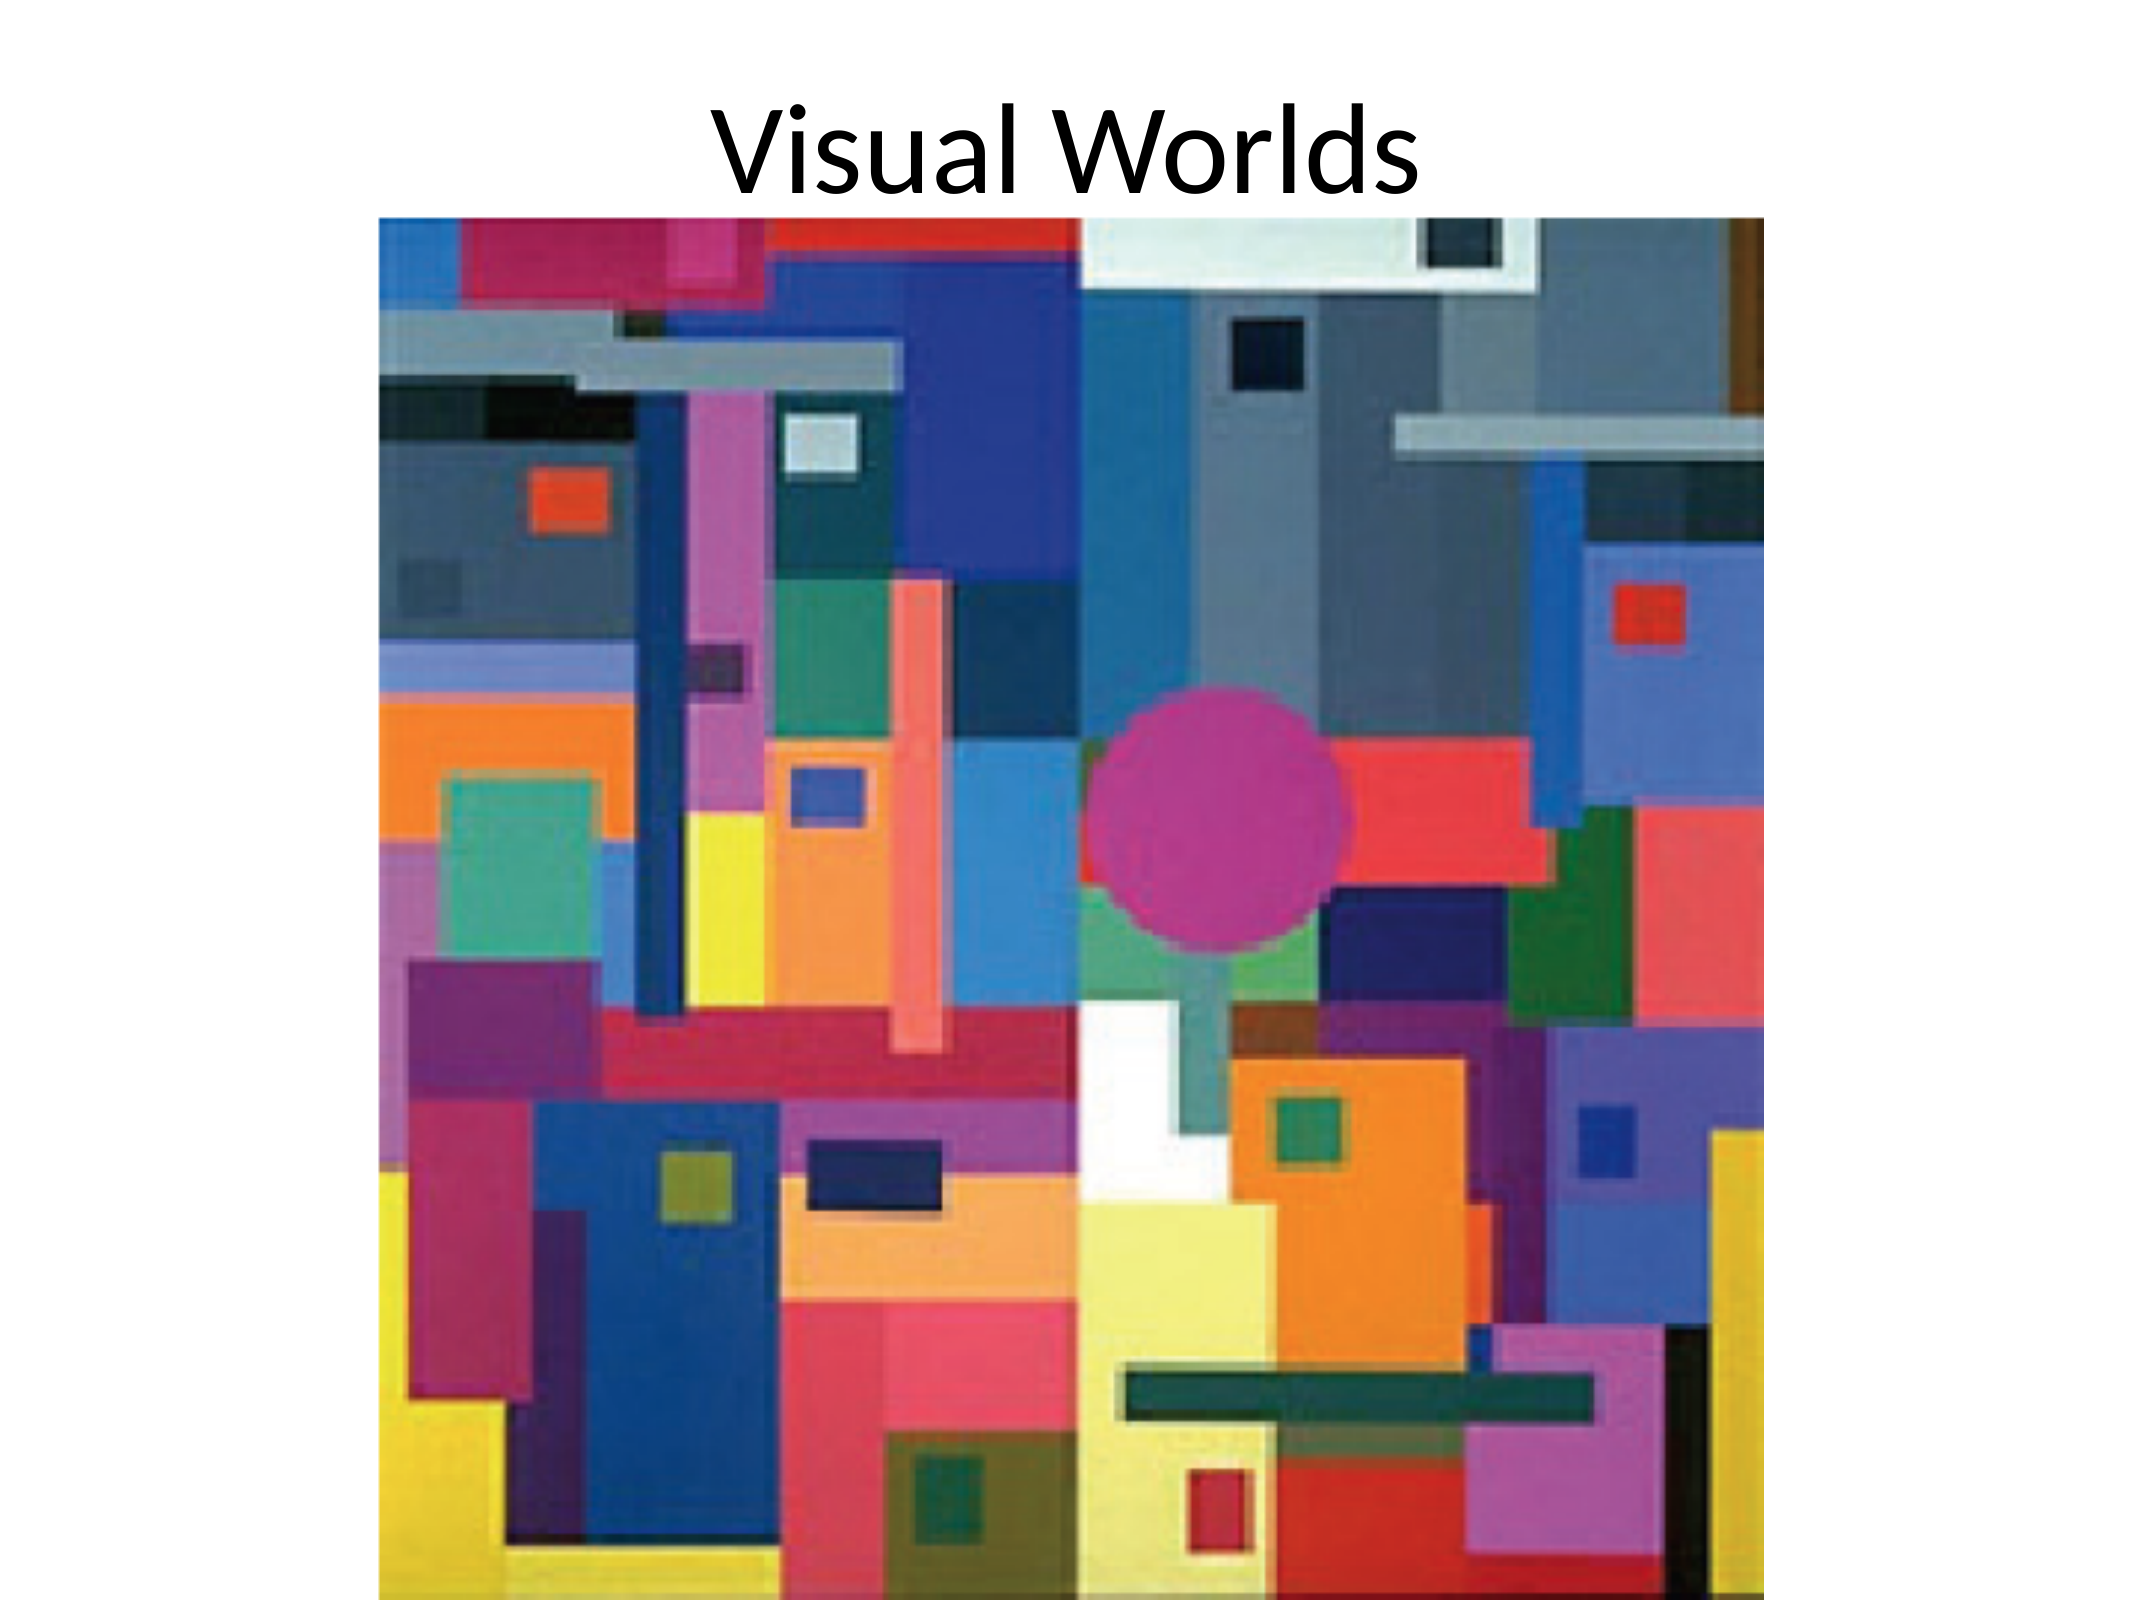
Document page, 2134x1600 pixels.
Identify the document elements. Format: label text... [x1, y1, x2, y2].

title Visual Worlds [106, 7, 2028, 276]
picture [376, 216, 1764, 1600]
